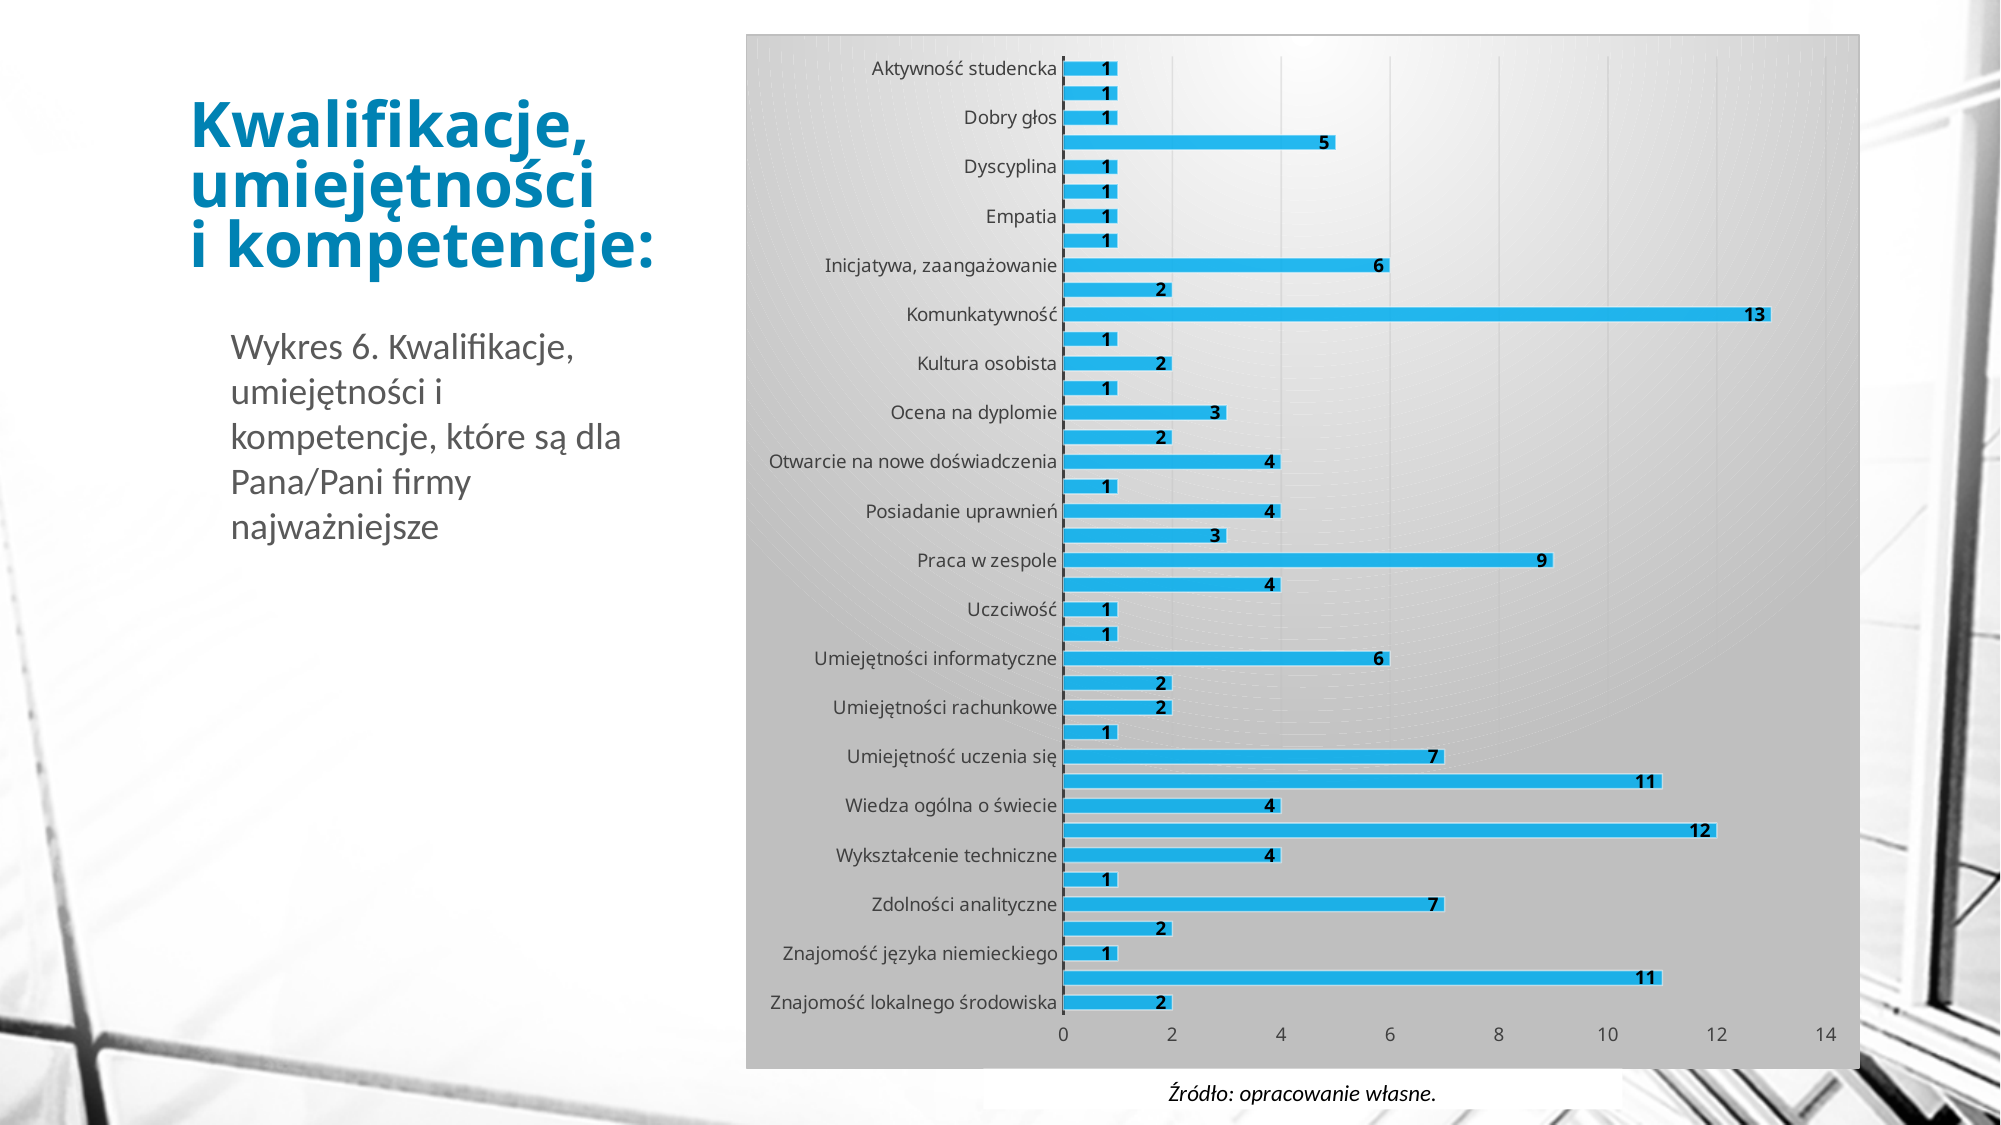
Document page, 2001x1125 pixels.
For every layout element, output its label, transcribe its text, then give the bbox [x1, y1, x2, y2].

text_box Wykres 6. Kwalifikacje, umiejętności i kompetencje, które są dla Pana/Pani firmy najważniejsze [215, 314, 656, 554]
chart [745, 33, 1860, 1069]
picture [0, 0, 2001, 1125]
text_box Źródło: opracowanie własne. [983, 1069, 1623, 1110]
title Kwalifikacje, umiejętności i kompetencje: [174, 87, 700, 288]
